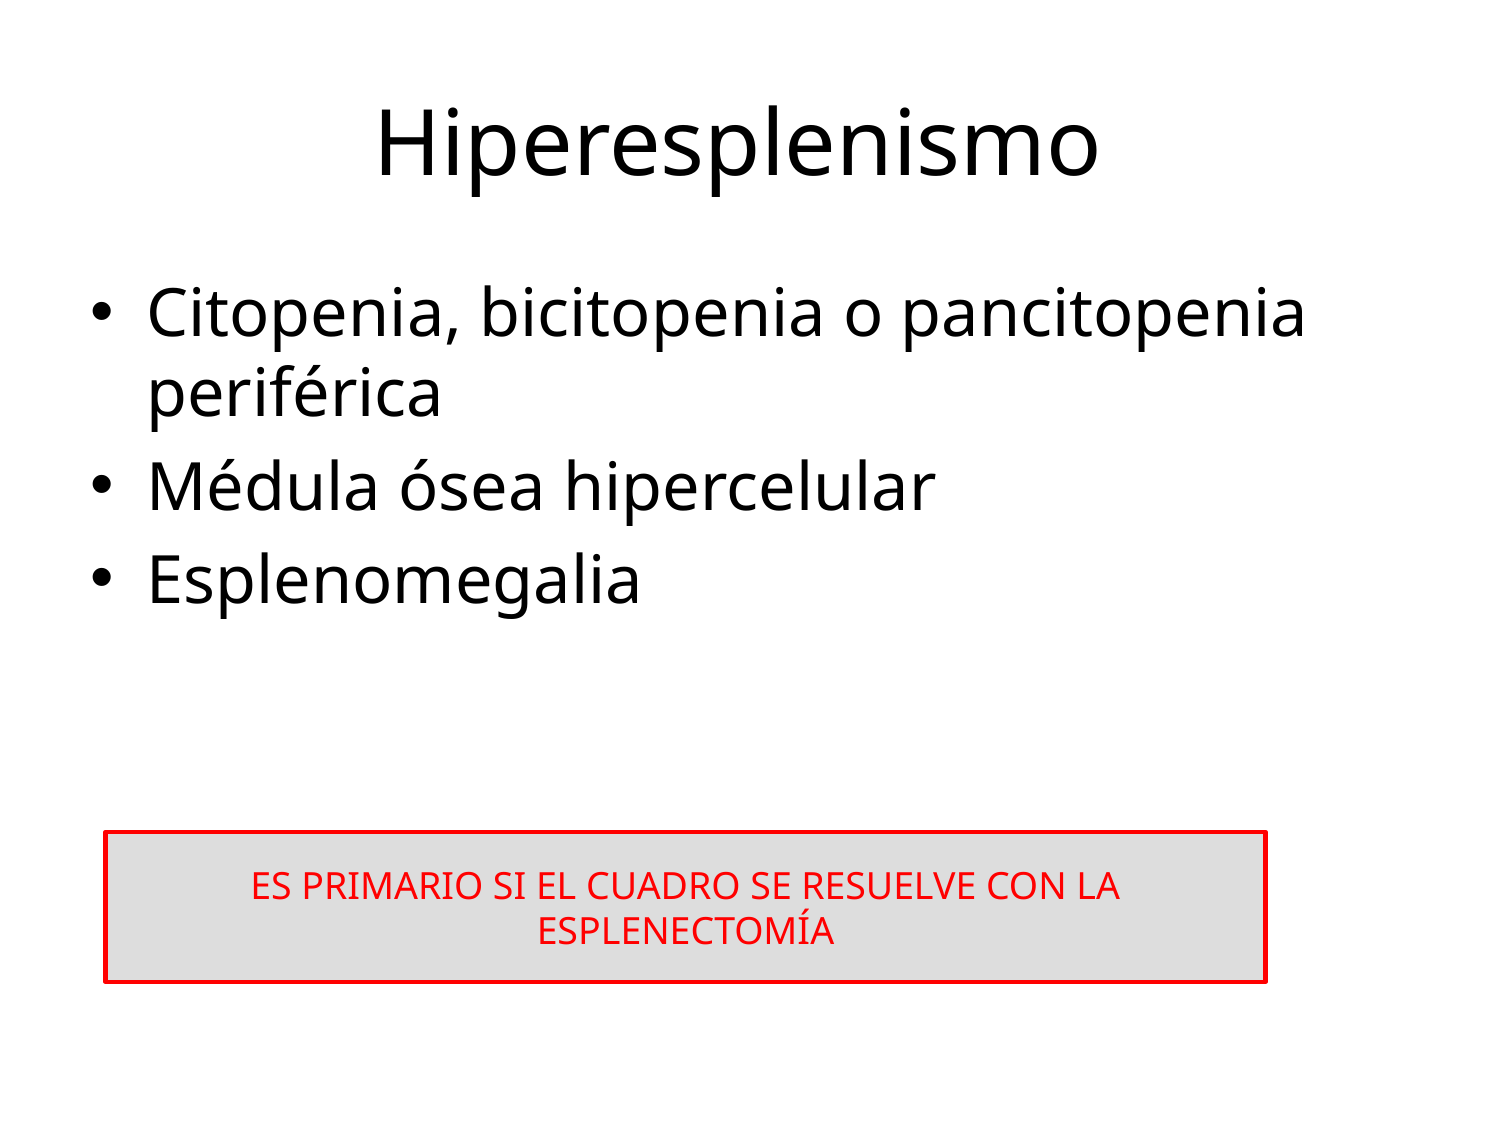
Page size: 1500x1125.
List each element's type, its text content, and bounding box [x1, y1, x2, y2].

list Citopenia, bicitopenia o pancitopenia periférica Médula ósea hipercelular Esplenomegalia [75, 262, 1425, 1005]
text_box ES PRIMARIO SI EL CUADRO SE RESUELVE CON LA ESPLENECTOMÍA [103, 830, 1268, 984]
title Hiperesplenismo [75, 45, 1425, 233]
